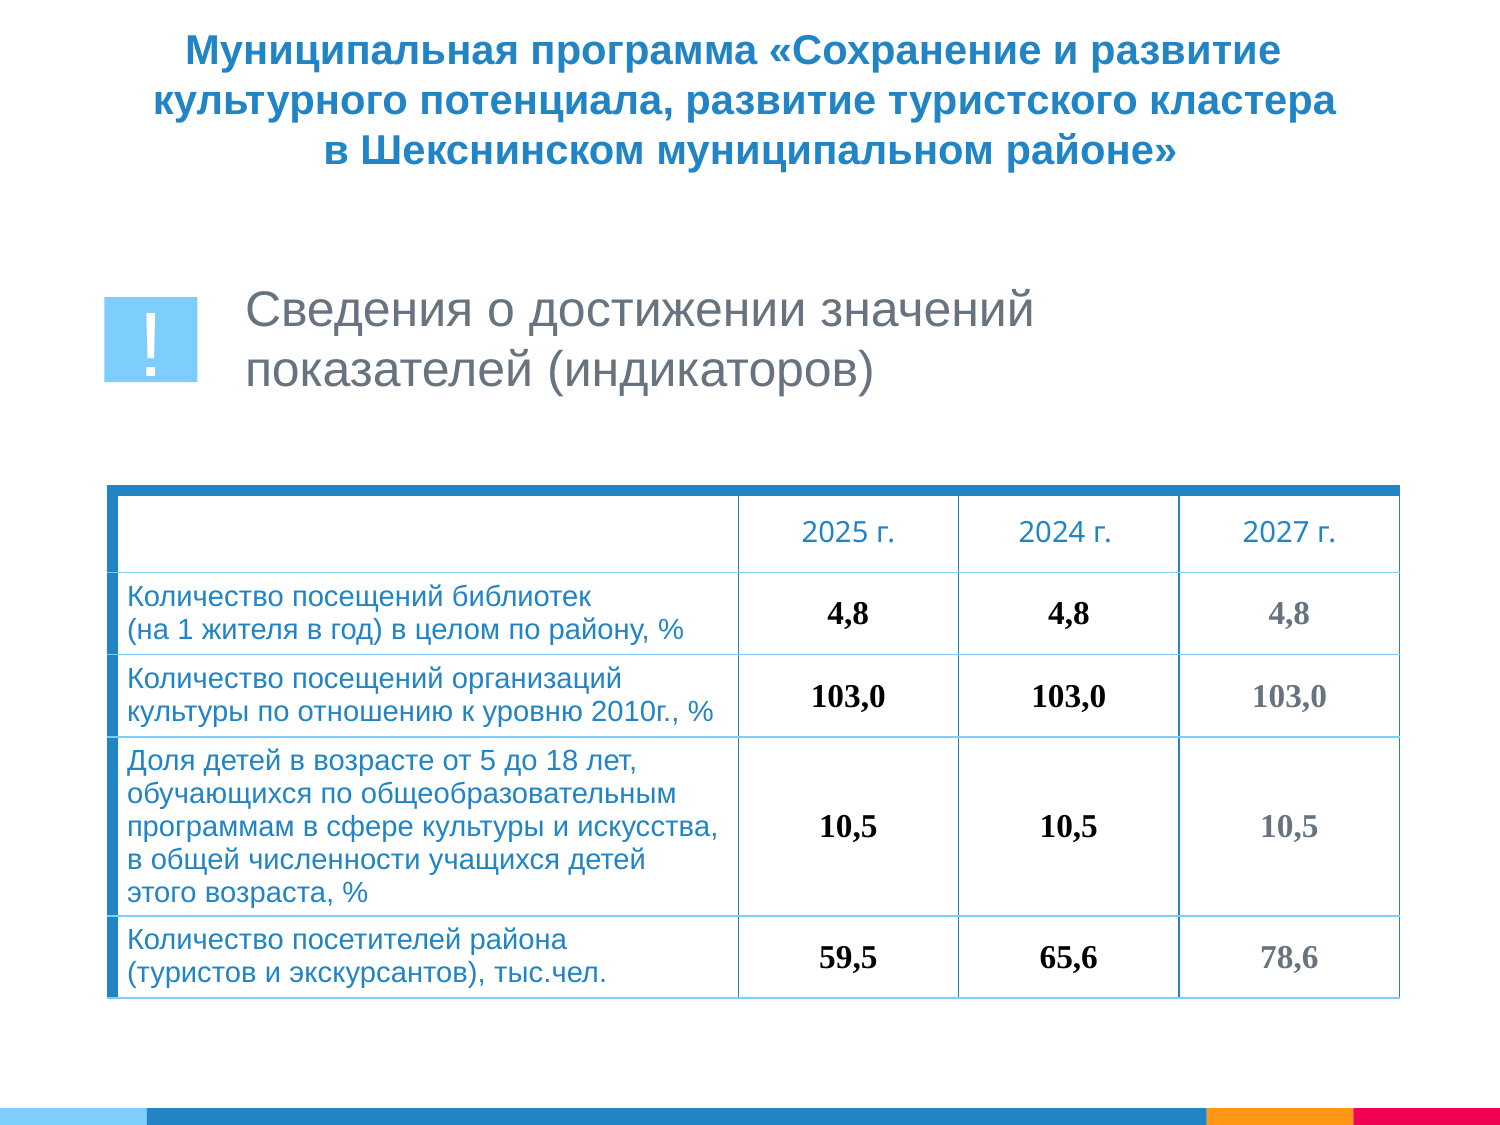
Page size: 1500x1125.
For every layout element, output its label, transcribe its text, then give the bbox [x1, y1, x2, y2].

table_cell 10,5 [739, 738, 958, 915]
table_header [118, 496, 738, 572]
table_cell 65,6 [959, 917, 1178, 997]
text_box Сведения о достижении значений показателей (индикаторов) [230, 269, 1137, 405]
table_cell 103,0 [739, 655, 958, 736]
table_cell 10,5 [1180, 738, 1399, 915]
table_header 2024 г. [959, 496, 1178, 572]
table_cell 59,5 [739, 917, 958, 997]
table_header 2025 г. [739, 496, 958, 572]
table_cell Доля детей в возрасте от 5 до 18 лет, обучающихся по общеобразовательным программам в сфере культуры и искусства, в общей численности учащихся детей этого возраста, % [118, 738, 738, 915]
text_box Муниципальная программа «Сохранение и развитие культурного потенциала, развитие туристского кластера в Шекснинском муниципальном районе» [0, 15, 1500, 181]
table_cell Количество посещений организаций культуры по отношению к уровню 2010г., % [118, 655, 738, 736]
table_cell 103,0 [1180, 655, 1399, 736]
table_cell Количество посещений библиотек (на 1 жителя в год) в целом по району, % [118, 573, 738, 654]
table_cell 103,0 [959, 655, 1178, 736]
table_cell 4,8 [739, 573, 958, 654]
table_cell 4,8 [959, 573, 1178, 654]
text_box ! [104, 297, 198, 383]
table_header 2027 г. [1180, 496, 1399, 572]
table_cell 4,8 [1180, 573, 1399, 654]
table_cell 10,5 [959, 738, 1178, 915]
table_cell 78,6 [1180, 917, 1399, 997]
table_cell Количество посетителей района (туристов и экскурсантов), тыс.чел. [118, 917, 738, 997]
